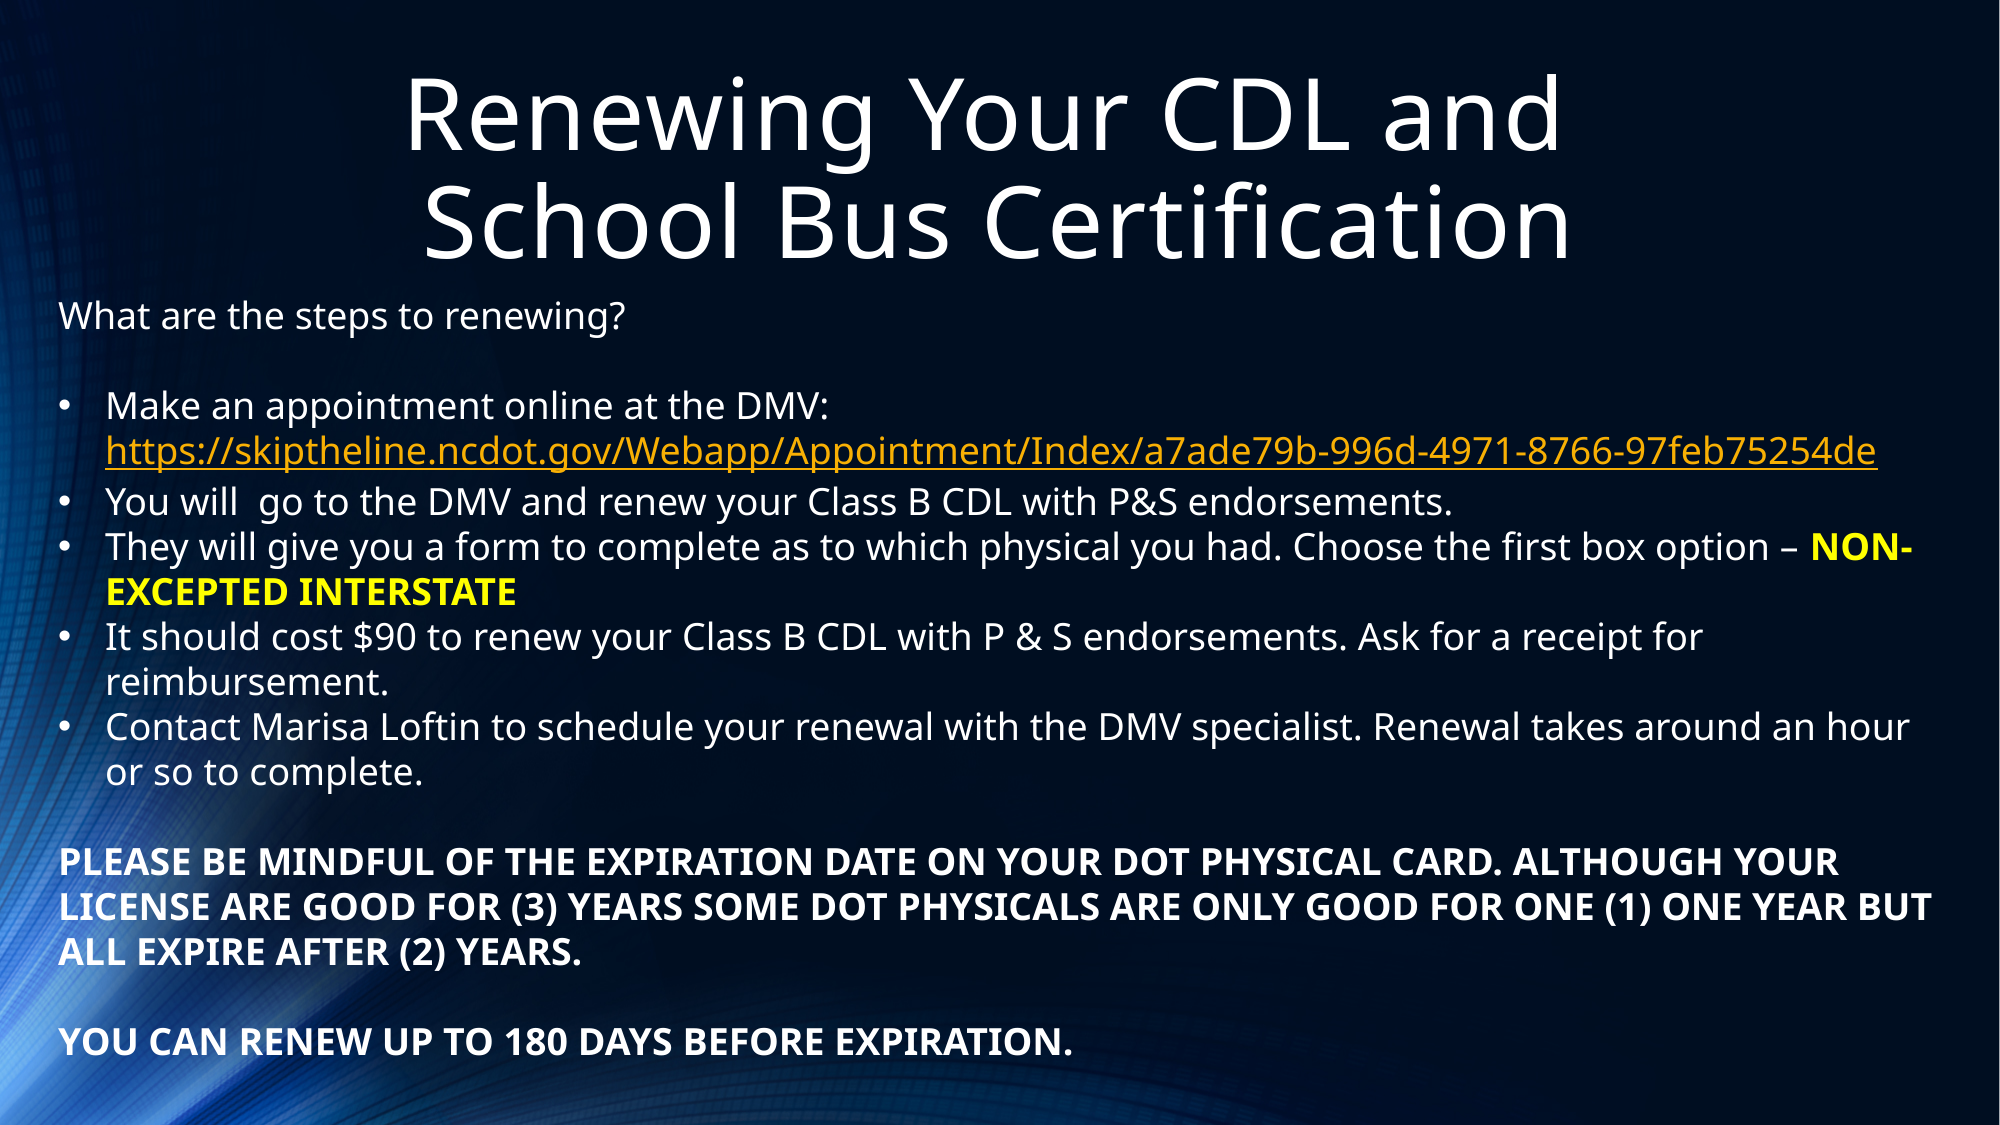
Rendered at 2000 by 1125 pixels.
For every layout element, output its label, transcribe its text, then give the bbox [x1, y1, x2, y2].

title Renewing Your CDL and School Bus Certification [249, 62, 1750, 284]
picture [0, 0, 2000, 1125]
text_box What are the steps to renewing? Make an appointment online at the DMV: https://skiptheline.ncdot.gov/Webapp/Appointment/Index/a7ade79b-996d-4971-8766-97feb75254de You will go to the DMV and renew your Class B CDL with P&S endorsements. They will give you a form to complete as to which physical you had. Choose the first box option – NON-EXCEPTED INTERSTATE It should cost $90 to renew your Class B CDL with P & S endorsements. Ask for a receipt for reimbursement. Contact Marisa Loftin to schedule your renewal with the DMV specialist. Renewal takes around an hour or so to complete. PLEASE BE MINDFUL OF THE EXPIRATION DATE ON YOUR DOT PHYSICAL CARD. ALTHOUGH YOUR LICENSE ARE GOOD FOR (3) YEARS SOME DOT PHYSICALS ARE ONLY GOOD FOR ONE (1) ONE YEAR BUT ALL EXPIRE AFTER (2) YEARS. YOU CAN RENEW UP TO 180 DAYS BEFORE EXPIRATION. [43, 284, 1956, 1125]
